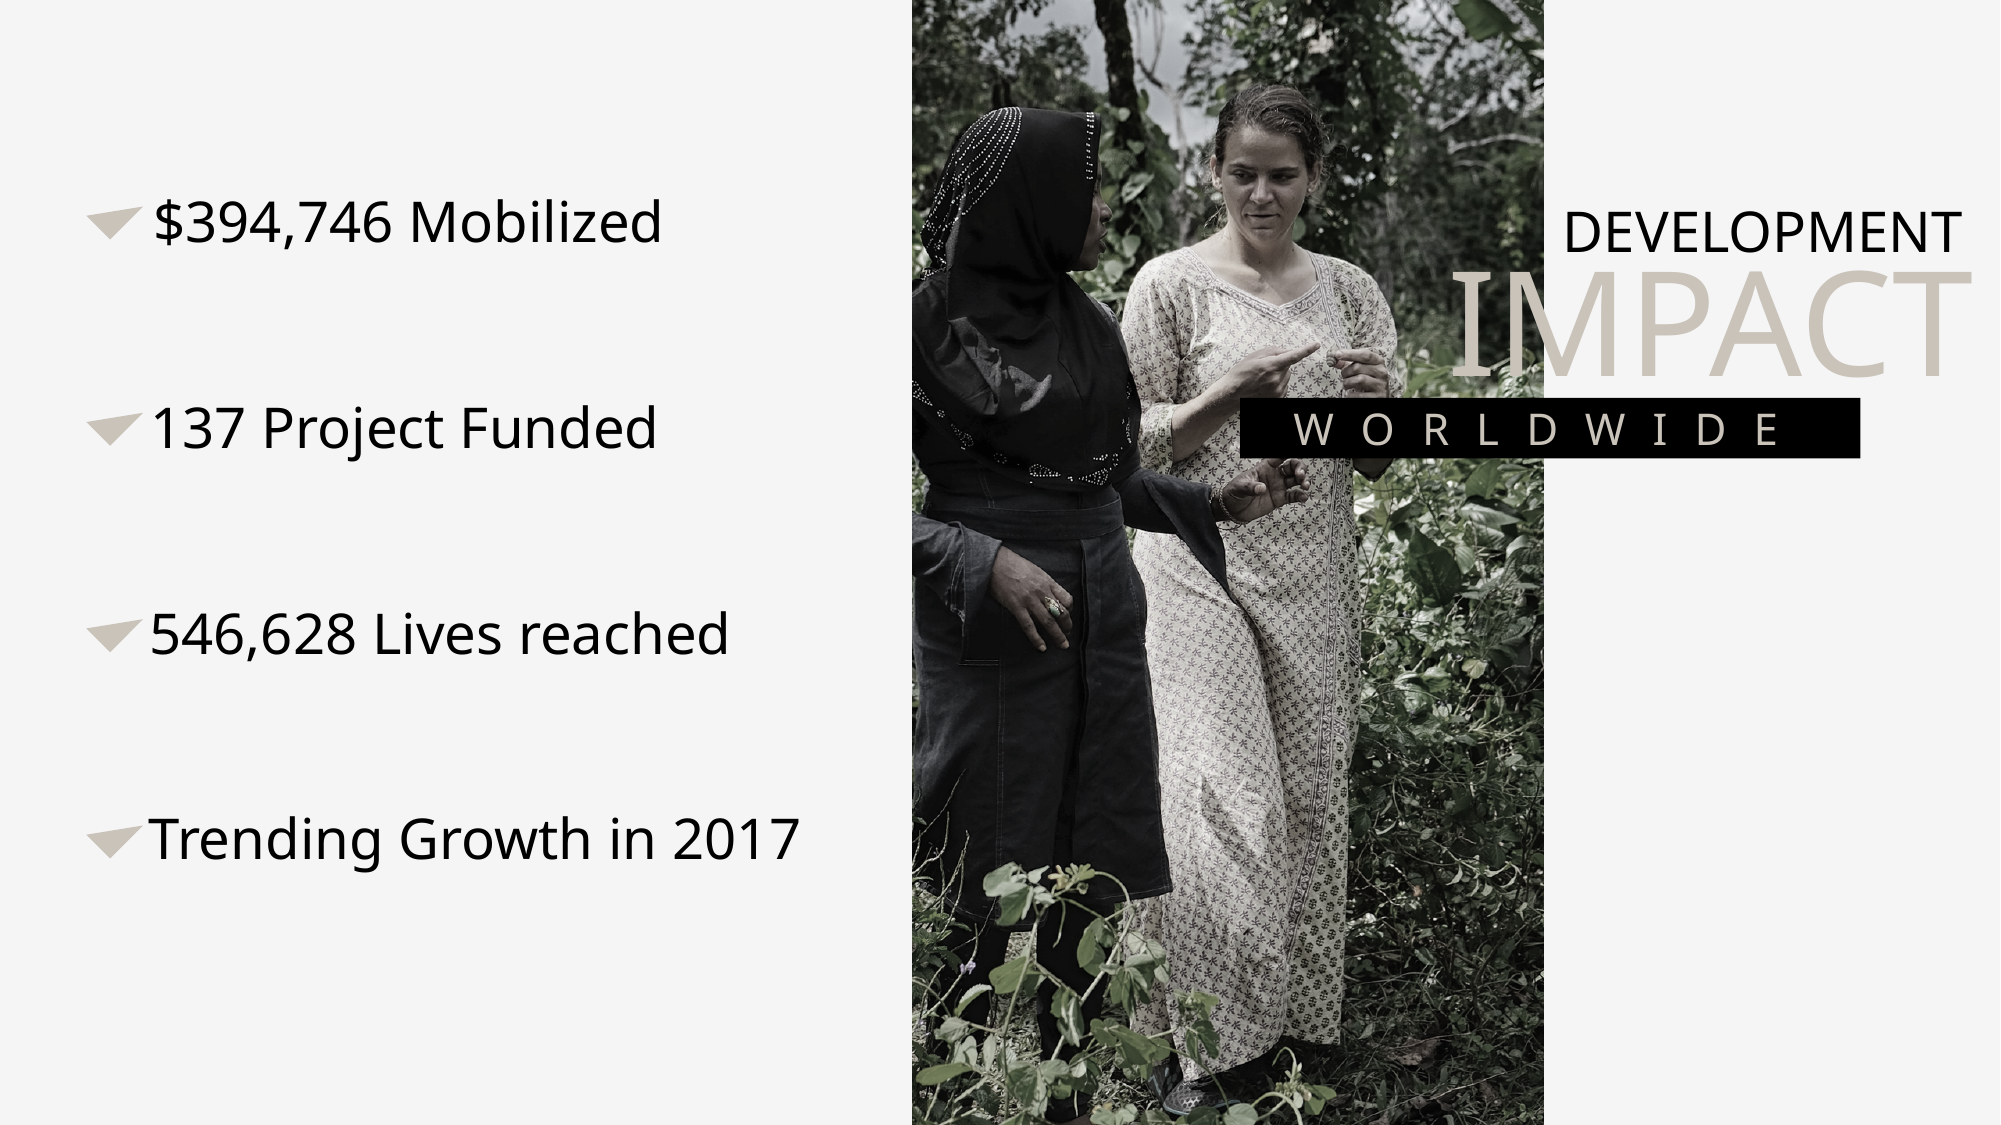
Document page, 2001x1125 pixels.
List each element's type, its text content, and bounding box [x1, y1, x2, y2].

text_box WORLDWIDE [1552, 397, 1783, 459]
text_box 546,628 Lives reached [144, 593, 736, 670]
text_box [86, 825, 144, 859]
text_box [86, 619, 144, 653]
text_box $394,746 Mobilized [149, 182, 669, 259]
text_box IMPACT [1552, 226, 1978, 411]
text_box Trending Growth in 2017 [144, 799, 806, 876]
picture [911, 0, 1544, 1125]
text_box DEVELOPMENT [1558, 192, 1967, 226]
text_box [86, 412, 144, 446]
text_box [1783, 397, 1861, 459]
text_box [86, 206, 144, 240]
text_box 137 Project Funded [146, 388, 664, 464]
